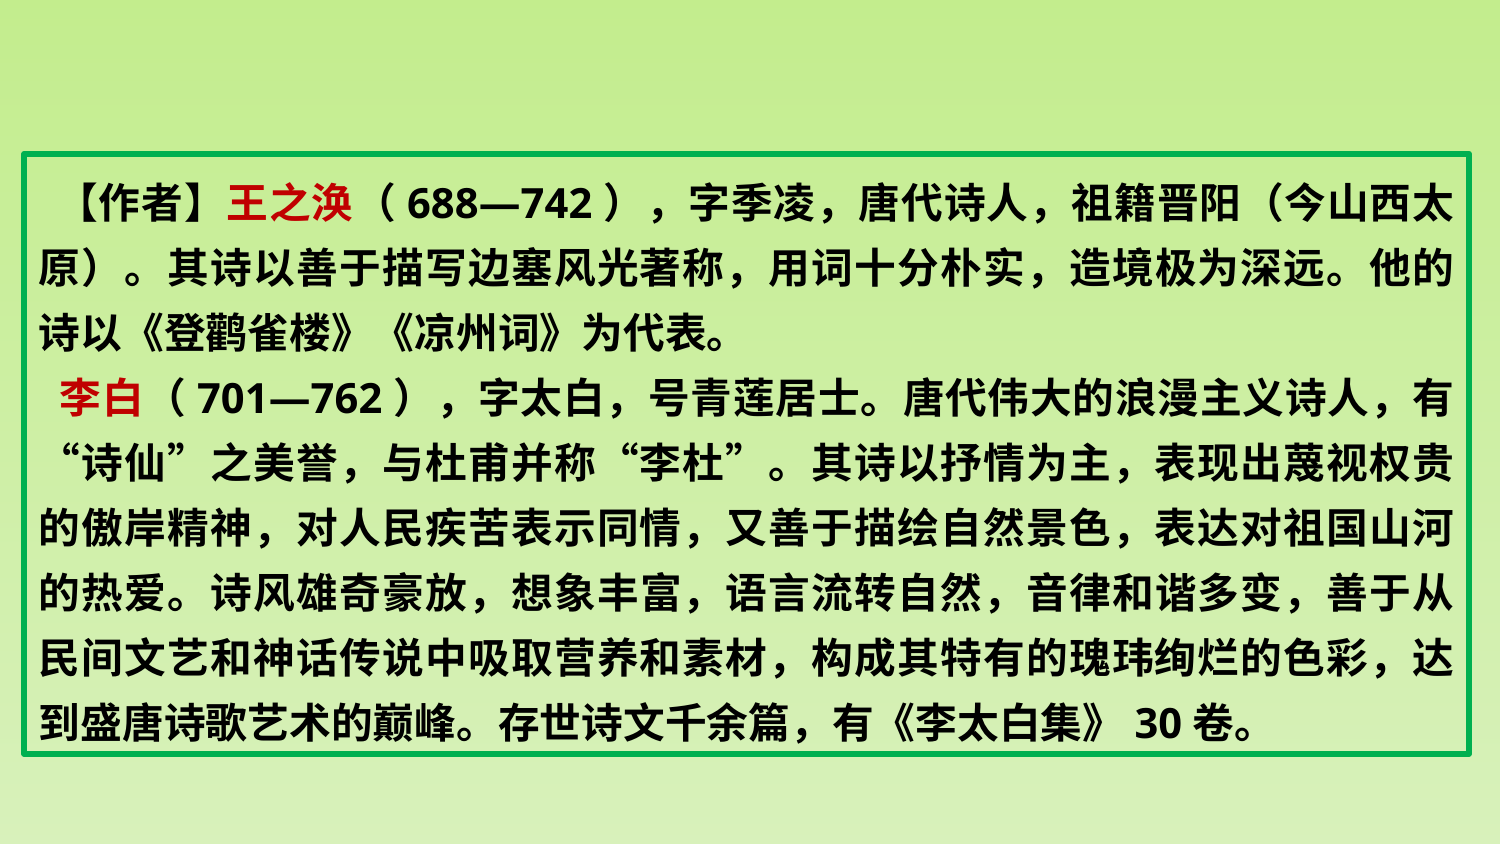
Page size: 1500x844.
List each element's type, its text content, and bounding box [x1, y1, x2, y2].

text_box 【作者】王之涣（688—742），字季凌，唐代诗人，祖籍晋阳（今山西太原）。其诗以善于描写边塞风光著称，用词十分朴实，造境极为深远。他的诗以《登鹳雀楼》《凉州词》为代表。 李白（701—762），字太白，号青莲居士。唐代伟大的浪漫主义诗人，有“诗仙”之美誉，与杜甫并称“李杜”。其诗以抒情为主，表现出蔑视权贵的傲岸精神，对人民疾苦表示同情，又善于描绘自然景色，表达对祖国山河的热爱。诗风雄奇豪放，想象丰富，语言流转自然，音律和谐多变，善于从民间文艺和神话传说中吸取营养和素材，构成其特有的瑰玮绚烂的色彩，达到盛唐诗歌艺术的巅峰。存世诗文千余篇，有《李太白集》30卷。 [24, 153, 1469, 754]
